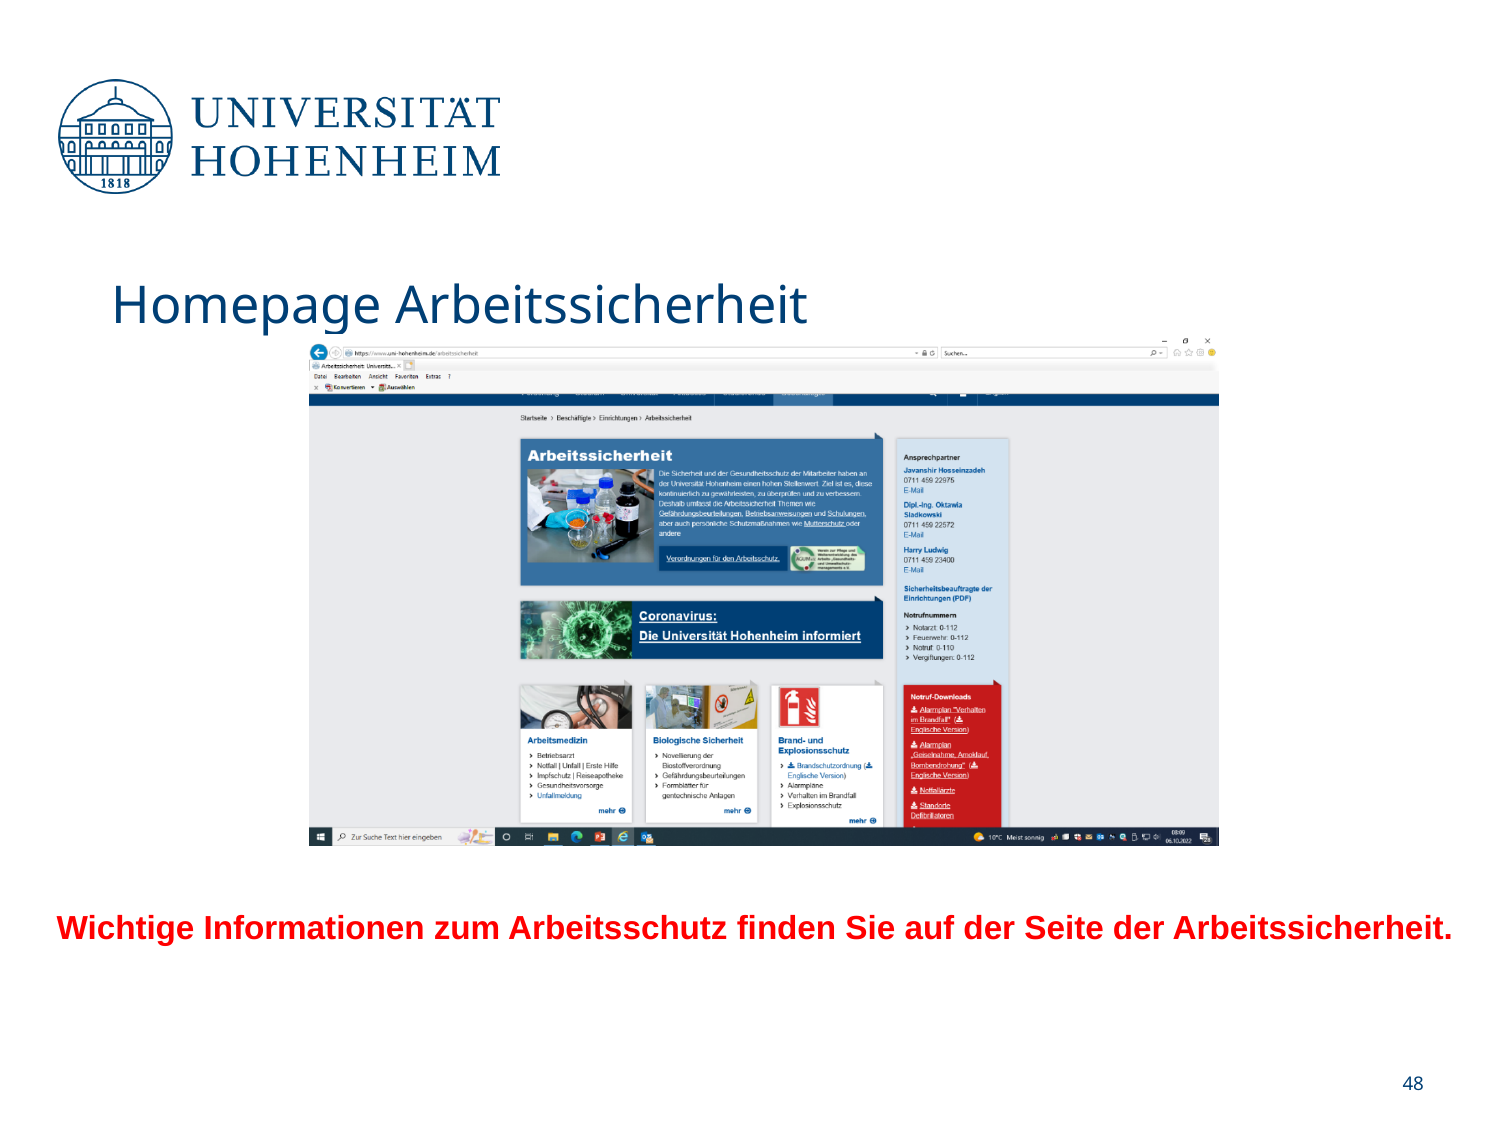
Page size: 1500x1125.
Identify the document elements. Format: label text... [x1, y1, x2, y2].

picture [309, 334, 1219, 846]
list Wichtige Informationen zum Arbeitsschutz finden Sie auf der Seite der Arbeitssicherheit. [41, 890, 1480, 1007]
picture [58, 79, 500, 194]
list Homepage Arbeitssicherheit [97, 263, 1219, 358]
